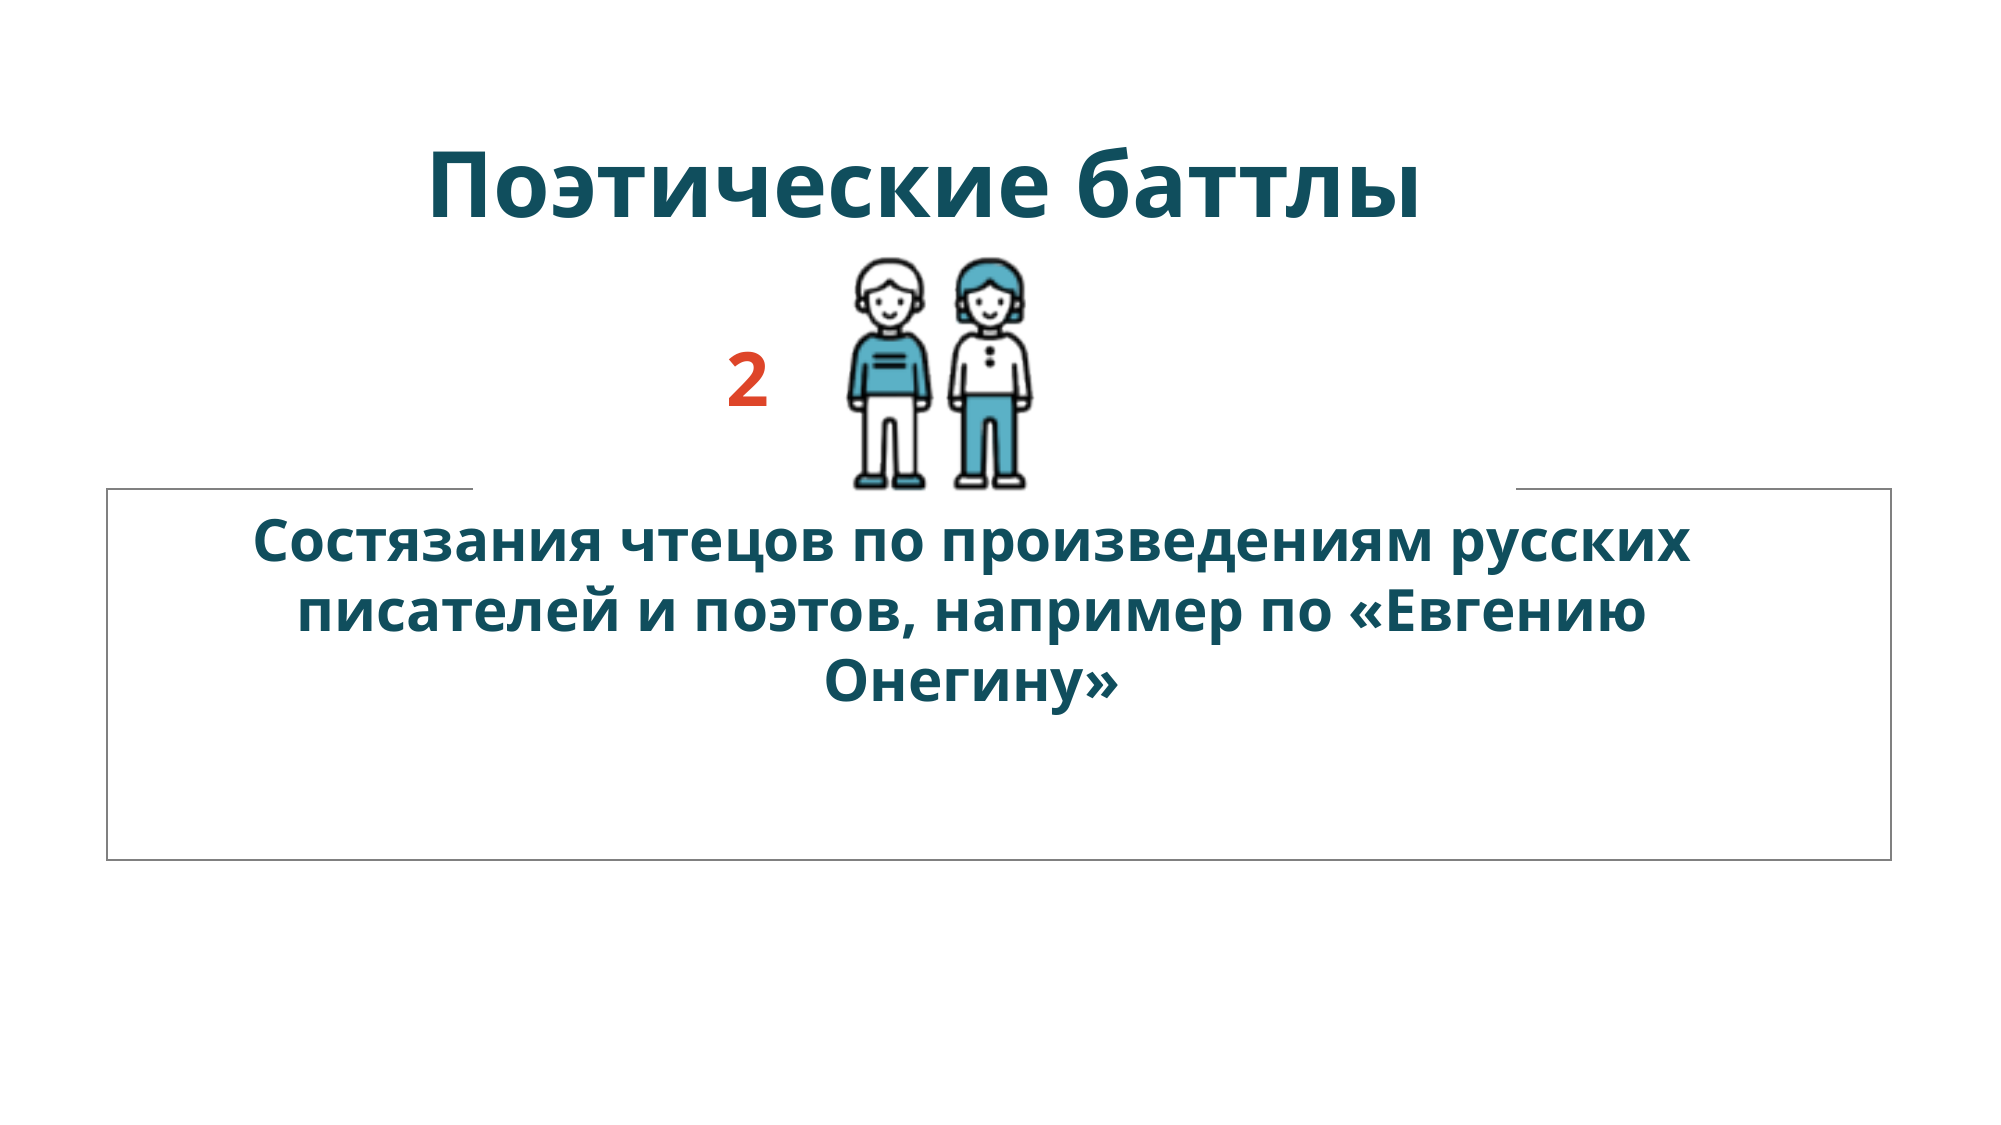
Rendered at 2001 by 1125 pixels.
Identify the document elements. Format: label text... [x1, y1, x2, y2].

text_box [106, 414, 1891, 860]
text_box 2 [712, 324, 823, 414]
picture [823, 256, 1051, 500]
title Поэтические баттлы [74, 71, 1800, 290]
